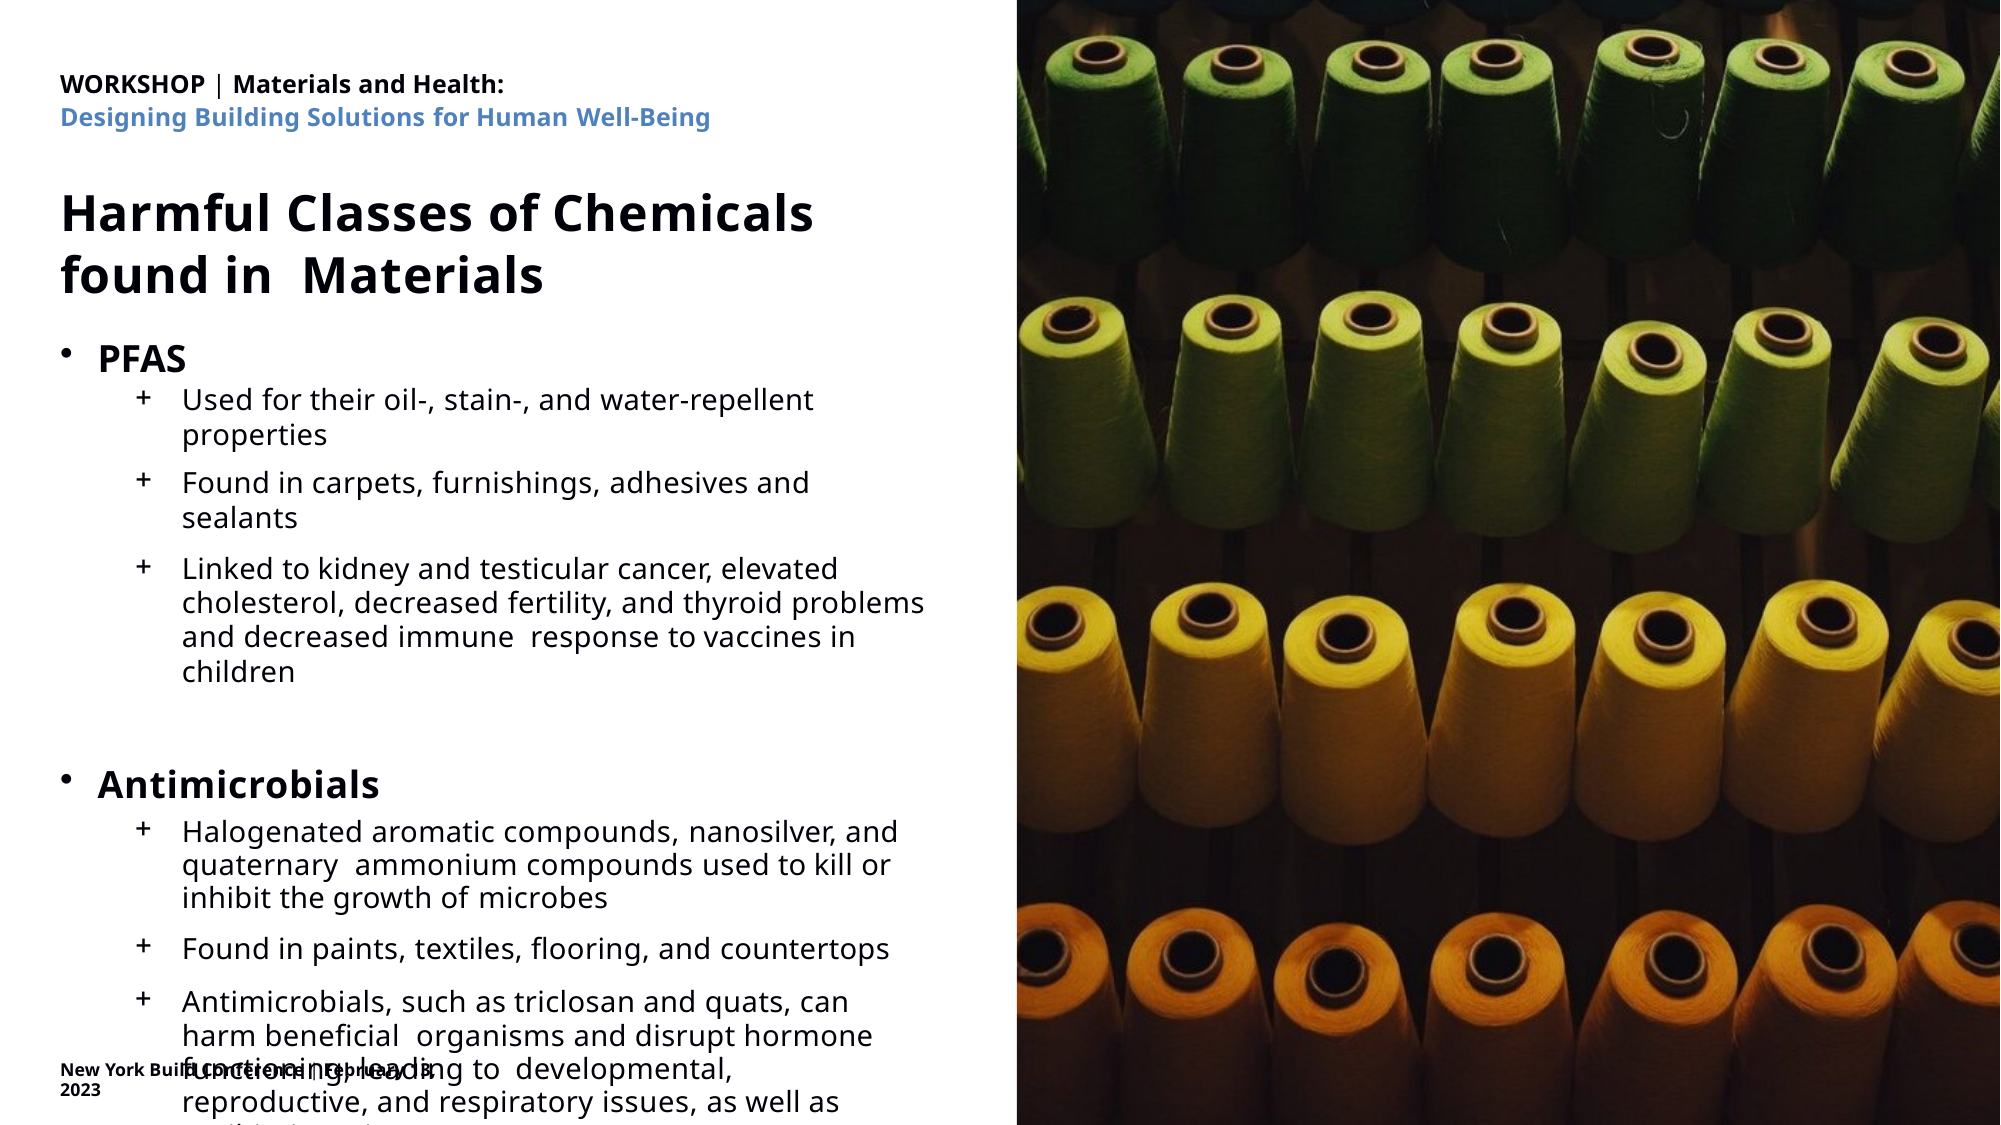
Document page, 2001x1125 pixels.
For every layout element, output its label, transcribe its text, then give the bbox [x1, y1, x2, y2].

text_box Harmful Classes of Chemicals found in Materials PFAS Used for their oil-, stain-, and water-repellent properties Found in carpets, furnishings, adhesives and sealants Linked to kidney and testicular cancer, elevated cholesterol, decreased fertility, and thyroid problems and decreased immune response to vaccines in children Antimicrobials Halogenated aromatic compounds, nanosilver, and quaternary ammonium compounds used to kill or inhibit the growth of microbes Found in paints, textiles, flooring, and countertops Antimicrobials, such as triclosan and quats, can harm beneficial organisms and disrupt hormone functioning, leading to developmental, reproductive, and respiratory issues, as well as antibiotic resistance. [57, 62, 953, 1125]
footer New York Build Conference | February 13, 2023 [57, 1060, 448, 1125]
text_box WORKSHOP | Materials and Health: Designing Building Solutions for Human Well-Being [57, 62, 724, 132]
text_box [1016, 0, 2000, 1125]
